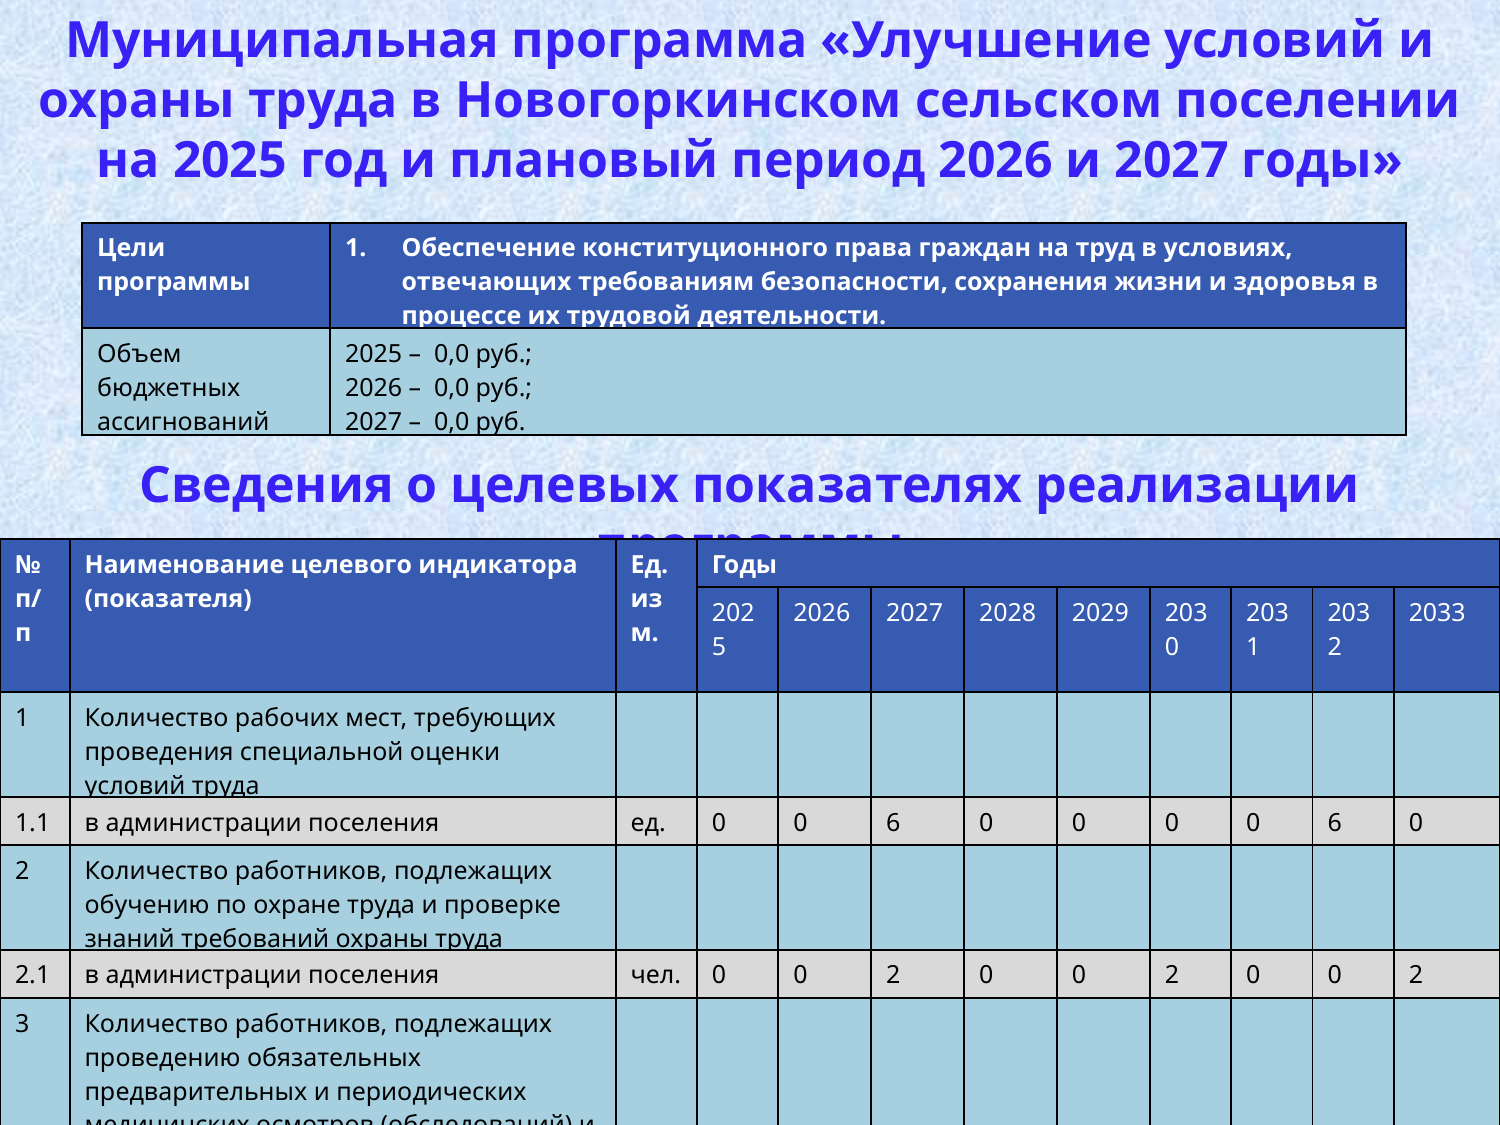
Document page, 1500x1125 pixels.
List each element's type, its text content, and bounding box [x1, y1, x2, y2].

table_cell 0 [1395, 798, 1499, 844]
table_cell в администрации поселения [71, 798, 615, 844]
table_cell 6 [872, 798, 963, 844]
table_cell [617, 846, 696, 949]
table_cell [1395, 693, 1499, 796]
table_cell 2026 [779, 588, 870, 691]
table_cell [779, 846, 870, 949]
table_cell 0 [1313, 951, 1393, 997]
table_cell [698, 693, 777, 796]
table_cell [1313, 693, 1393, 796]
table_header № п/п [1, 540, 69, 691]
table_cell [1313, 846, 1393, 949]
table_cell 2032 [1313, 588, 1393, 691]
table_cell [1151, 999, 1230, 1125]
table_cell Количество рабочих мест, требующих проведения специальной оценки условий труда [71, 693, 615, 796]
table_cell [872, 999, 963, 1125]
table_cell [872, 693, 963, 796]
table_cell [872, 846, 963, 949]
table_cell 2 [1395, 951, 1499, 997]
table_cell 0 [1151, 798, 1230, 844]
table_cell 0 [1232, 951, 1312, 997]
text_box Муниципальная программа «Улучшение условий и охраны труда в Новогоркинском сельском поселении на 2025 год и плановый период 2026 и 2027 годы» [0, 0, 1500, 195]
table_header Наименование целевого индикатора (показателя) [71, 540, 615, 691]
table_cell [698, 999, 777, 1125]
table_cell [779, 999, 870, 1125]
table_cell 1 [1, 693, 69, 796]
table_cell 2.1 [1, 951, 69, 997]
table_cell 6 [1313, 798, 1393, 844]
table_header Ед. изм. [617, 540, 696, 691]
table_cell [1151, 693, 1230, 796]
table_cell 2028 [965, 588, 1056, 691]
picture [0, 195, 1500, 445]
text_box Сведения о целевых показателях реализации программы [0, 445, 1500, 538]
table_header Цели программы [83, 224, 329, 327]
table_cell [617, 693, 696, 796]
table_cell 2027 [872, 588, 963, 691]
table_cell [698, 846, 777, 949]
table_cell [1395, 999, 1499, 1125]
table_cell 2 [872, 951, 963, 997]
table_cell в администрации поселения [71, 951, 615, 997]
table_cell 2 [1, 846, 69, 949]
table_cell 2029 [1058, 588, 1149, 691]
table_cell 2025 – 0,0 руб.; 2026 – 0,0 руб.; 2027 – 0,0 руб. [331, 329, 1405, 434]
table_cell 0 [1058, 798, 1149, 844]
table_cell 0 [965, 951, 1056, 997]
table_cell ед. [617, 798, 696, 844]
table_cell [1058, 999, 1149, 1125]
table_cell Объем бюджетных ассигнований [83, 329, 329, 434]
table_cell 2 [1151, 951, 1230, 997]
table_cell 0 [965, 798, 1056, 844]
table_cell [1313, 999, 1393, 1125]
table_header Годы [698, 540, 1499, 586]
table_cell [965, 846, 1056, 949]
table_cell 2031 [1232, 588, 1312, 691]
table_cell 0 [1058, 951, 1149, 997]
table_cell 2030 [1151, 588, 1230, 691]
table_cell [1232, 693, 1312, 796]
table_cell [779, 693, 870, 796]
table_cell 2025 [698, 588, 777, 691]
table_cell 0 [779, 798, 870, 844]
table_cell [965, 693, 1056, 796]
table_header Обеспечение конституционного права граждан на труд в условиях, отвечающих требованиям безопасности, сохранения жизни и здоровья в процессе их трудовой деятельности. [331, 224, 1405, 327]
table_cell 2033 [1395, 588, 1499, 691]
table_cell [1058, 846, 1149, 949]
table_cell 1.1 [1, 798, 69, 844]
table_cell [1151, 846, 1230, 949]
table_cell 0 [1232, 798, 1312, 844]
table_cell [965, 999, 1056, 1125]
table_cell [617, 999, 696, 1125]
table_cell 0 [698, 951, 777, 997]
table_cell 0 [698, 798, 777, 844]
table_cell [1058, 693, 1149, 796]
table_cell [1232, 999, 1312, 1125]
table_cell 3 [1, 999, 69, 1125]
table_cell Количество работников, подлежащих проведению обязательных предварительных и периодических медицинских осмотров (обследований) и (или) диспансеризации [71, 999, 615, 1125]
table_cell [1395, 846, 1499, 949]
table_cell [1232, 846, 1312, 949]
table_cell Количество работников, подлежащих обучению по охране труда и проверке знаний требований охраны труда [71, 846, 615, 949]
table_cell чел. [617, 951, 696, 997]
table_cell 0 [779, 951, 870, 997]
